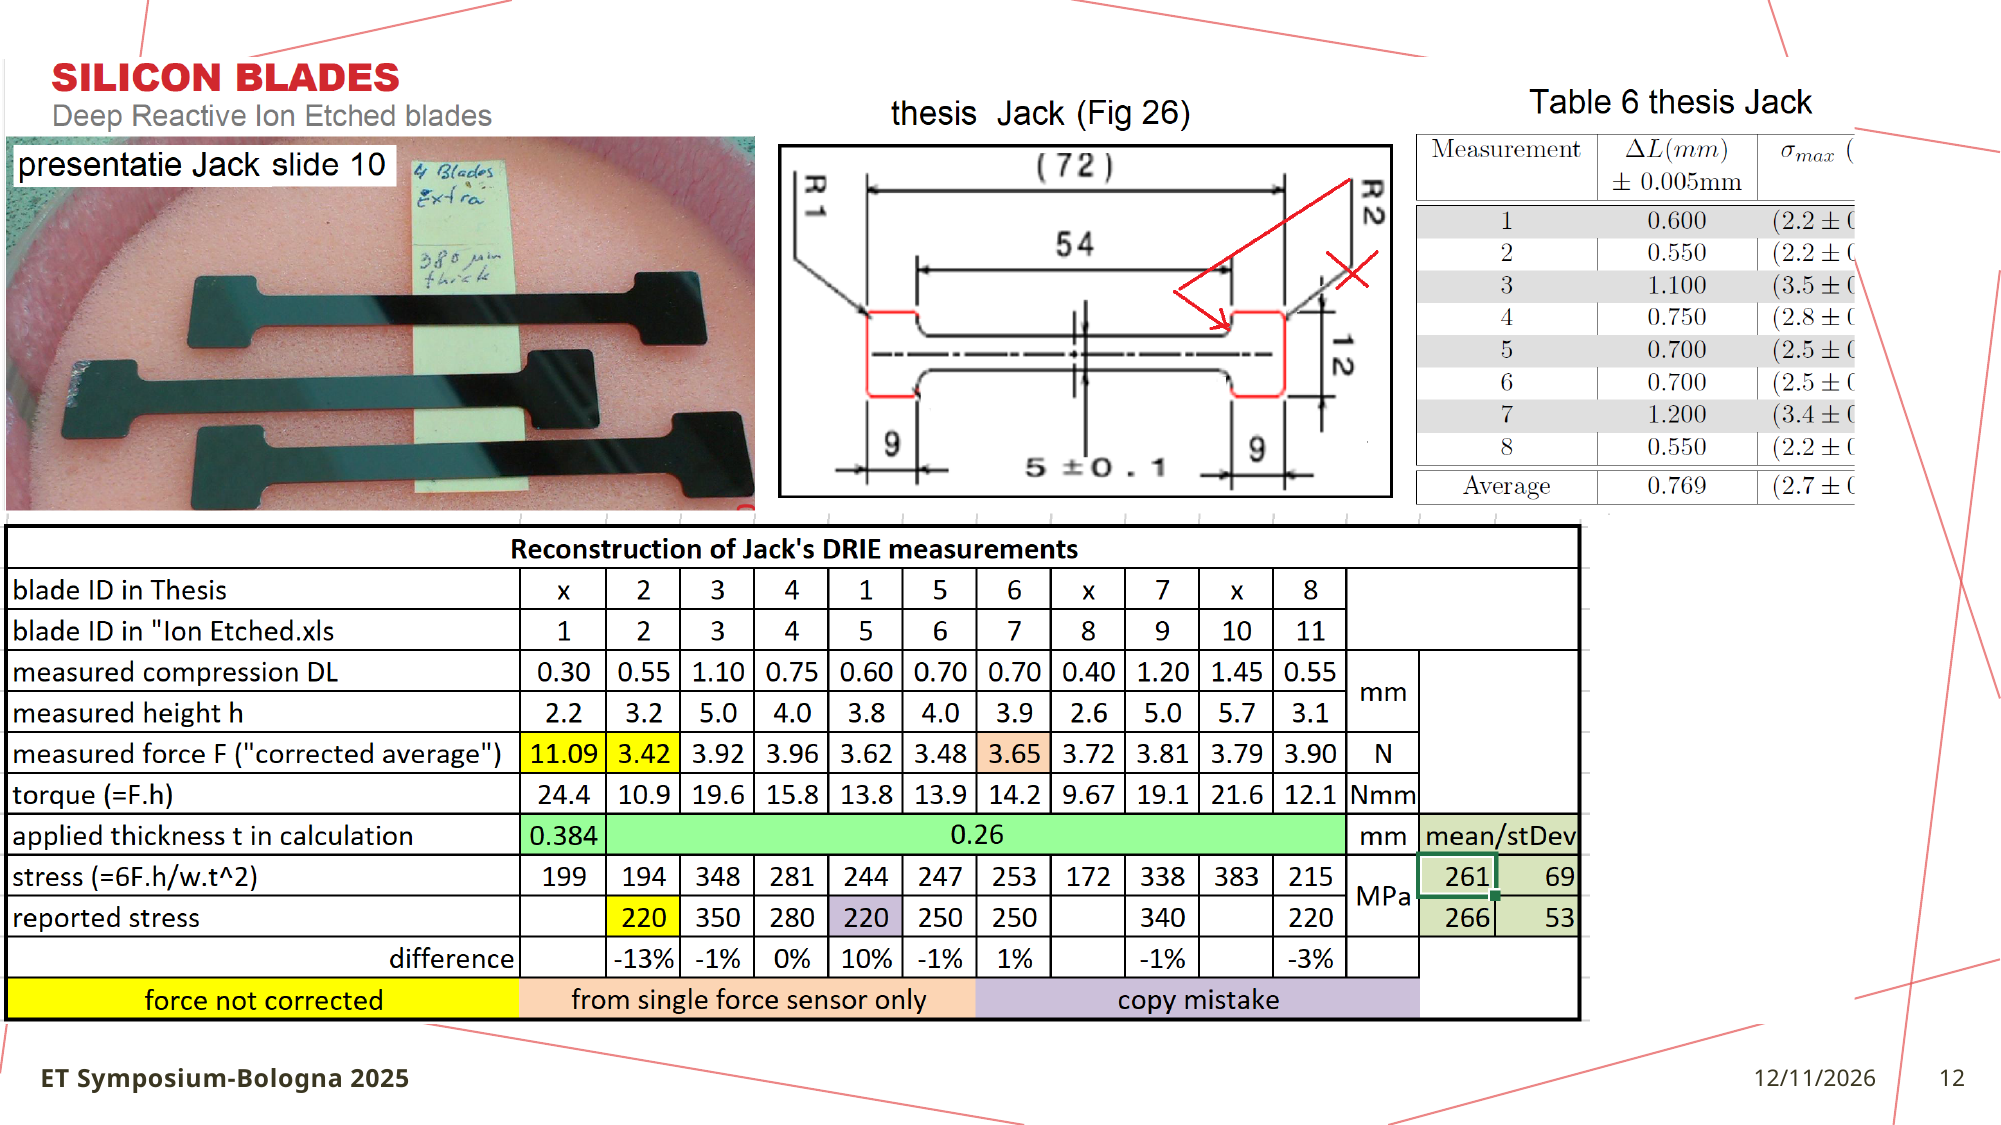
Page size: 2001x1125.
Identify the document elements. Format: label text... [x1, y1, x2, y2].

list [0, 57, 1855, 1024]
footer ET Symposium-Bologna 2025 [25, 1049, 764, 1110]
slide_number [1203, 1049, 1892, 1110]
slide_number 12 [1903, 1049, 1981, 1110]
